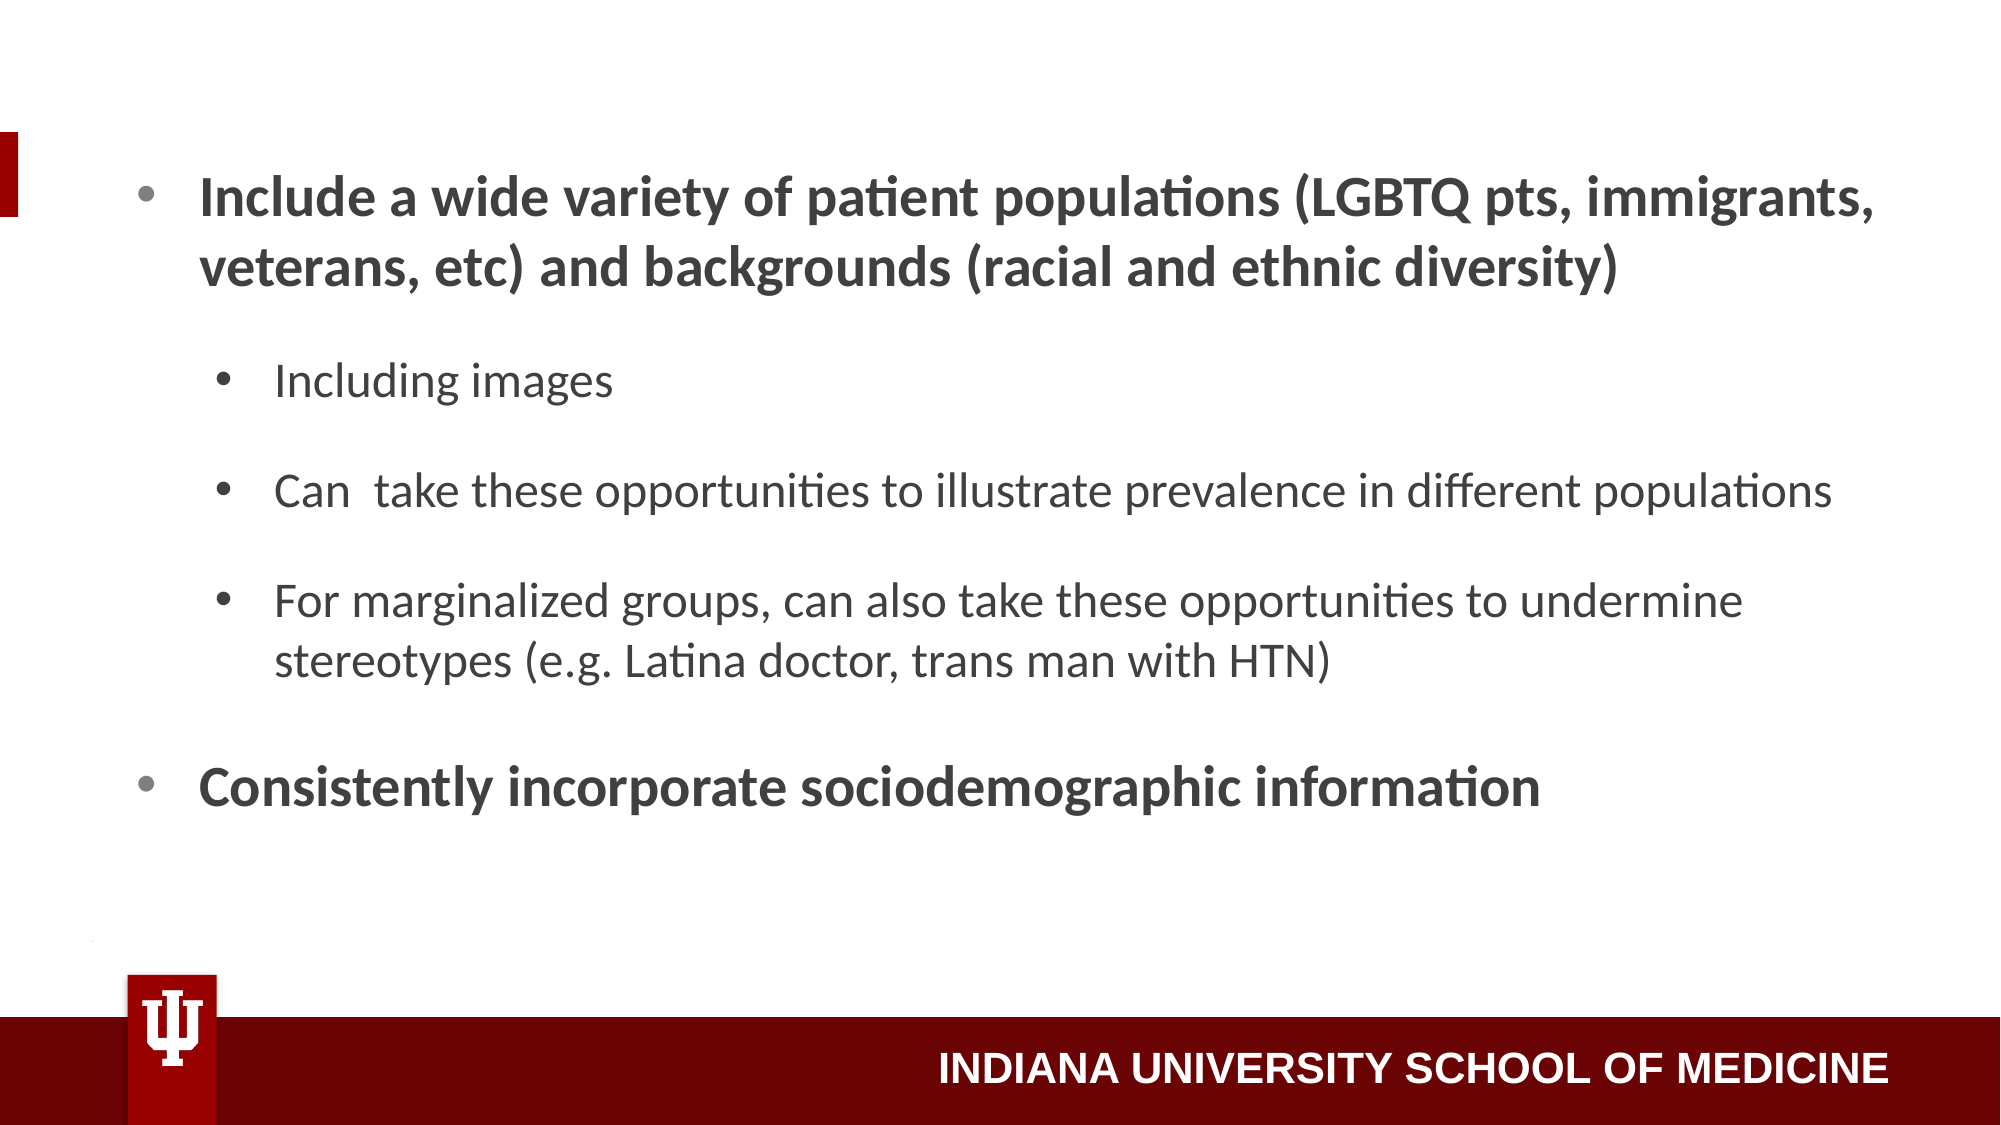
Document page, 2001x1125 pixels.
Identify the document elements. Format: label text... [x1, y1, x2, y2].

picture [92, 940, 252, 1115]
list Include a wide variety of patient populations (LGBTQ pts, immigrants, veterans, etc) and backgrounds (racial and ethnic diversity) Including images Can take these opportunities to illustrate prevalence in different populations For marginalized groups, can also take these opportunities to undermine stereotypes (e.g. Latina doctor, trans man with HTN)​ Consistently incorporate sociodemographic information [104, 147, 1936, 763]
